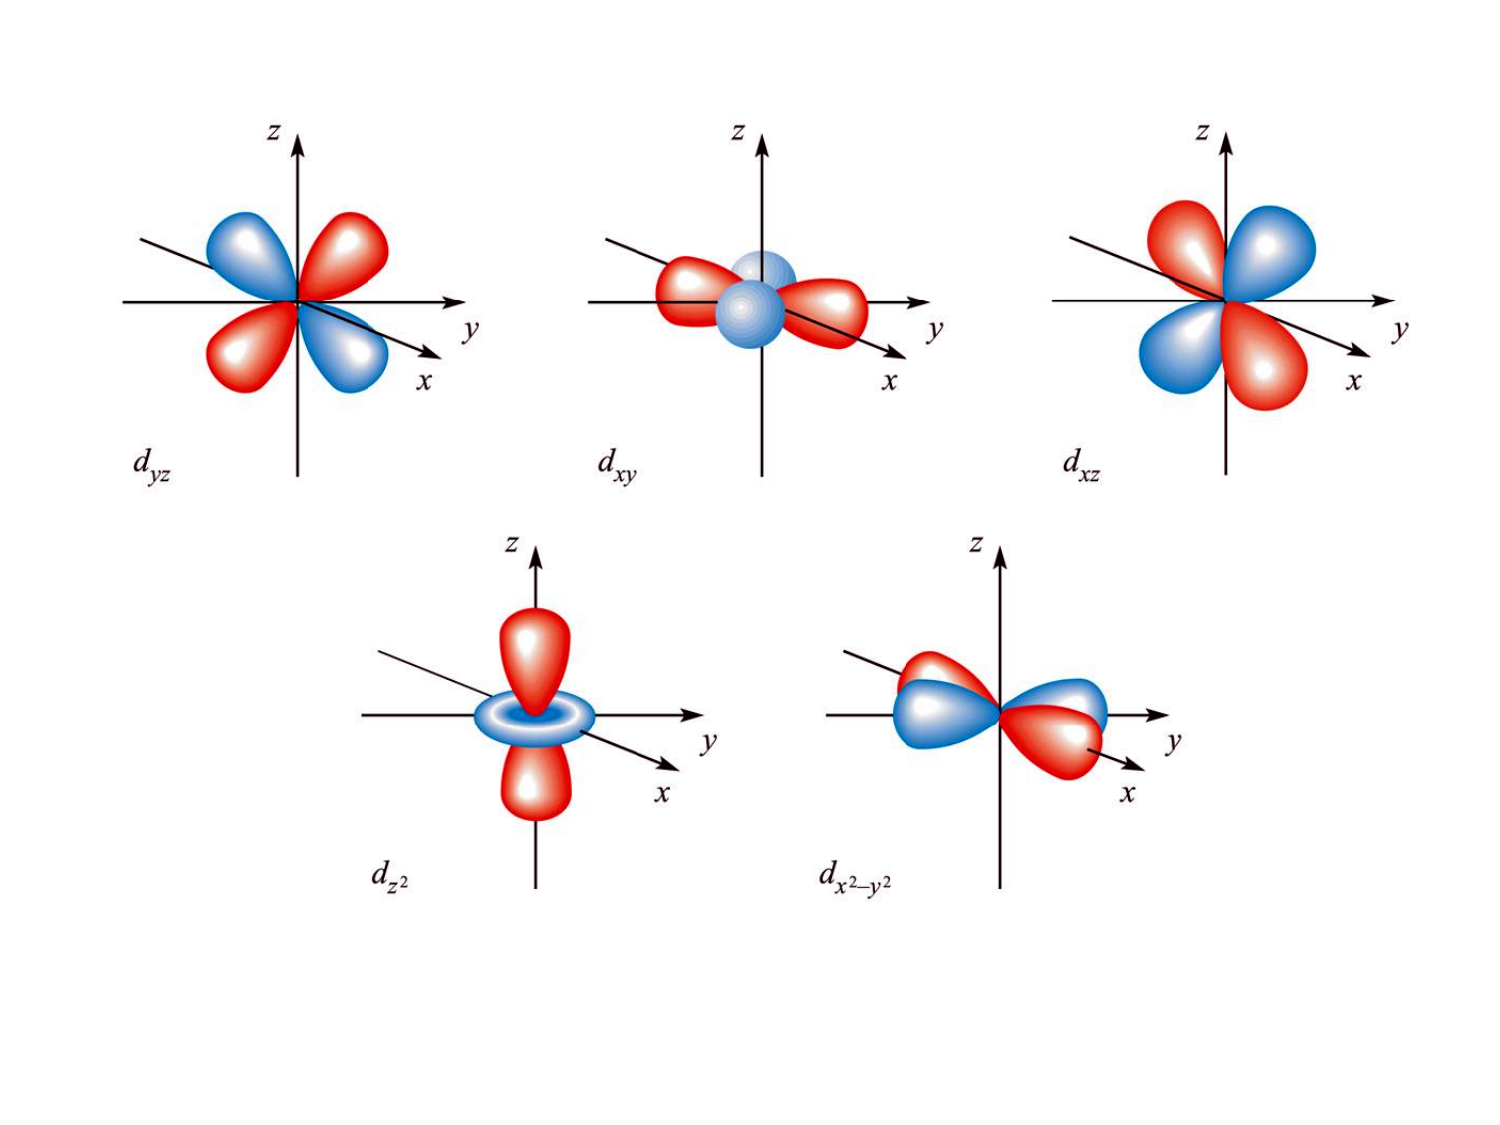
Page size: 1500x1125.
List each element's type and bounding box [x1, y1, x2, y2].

picture [99, 87, 1446, 938]
